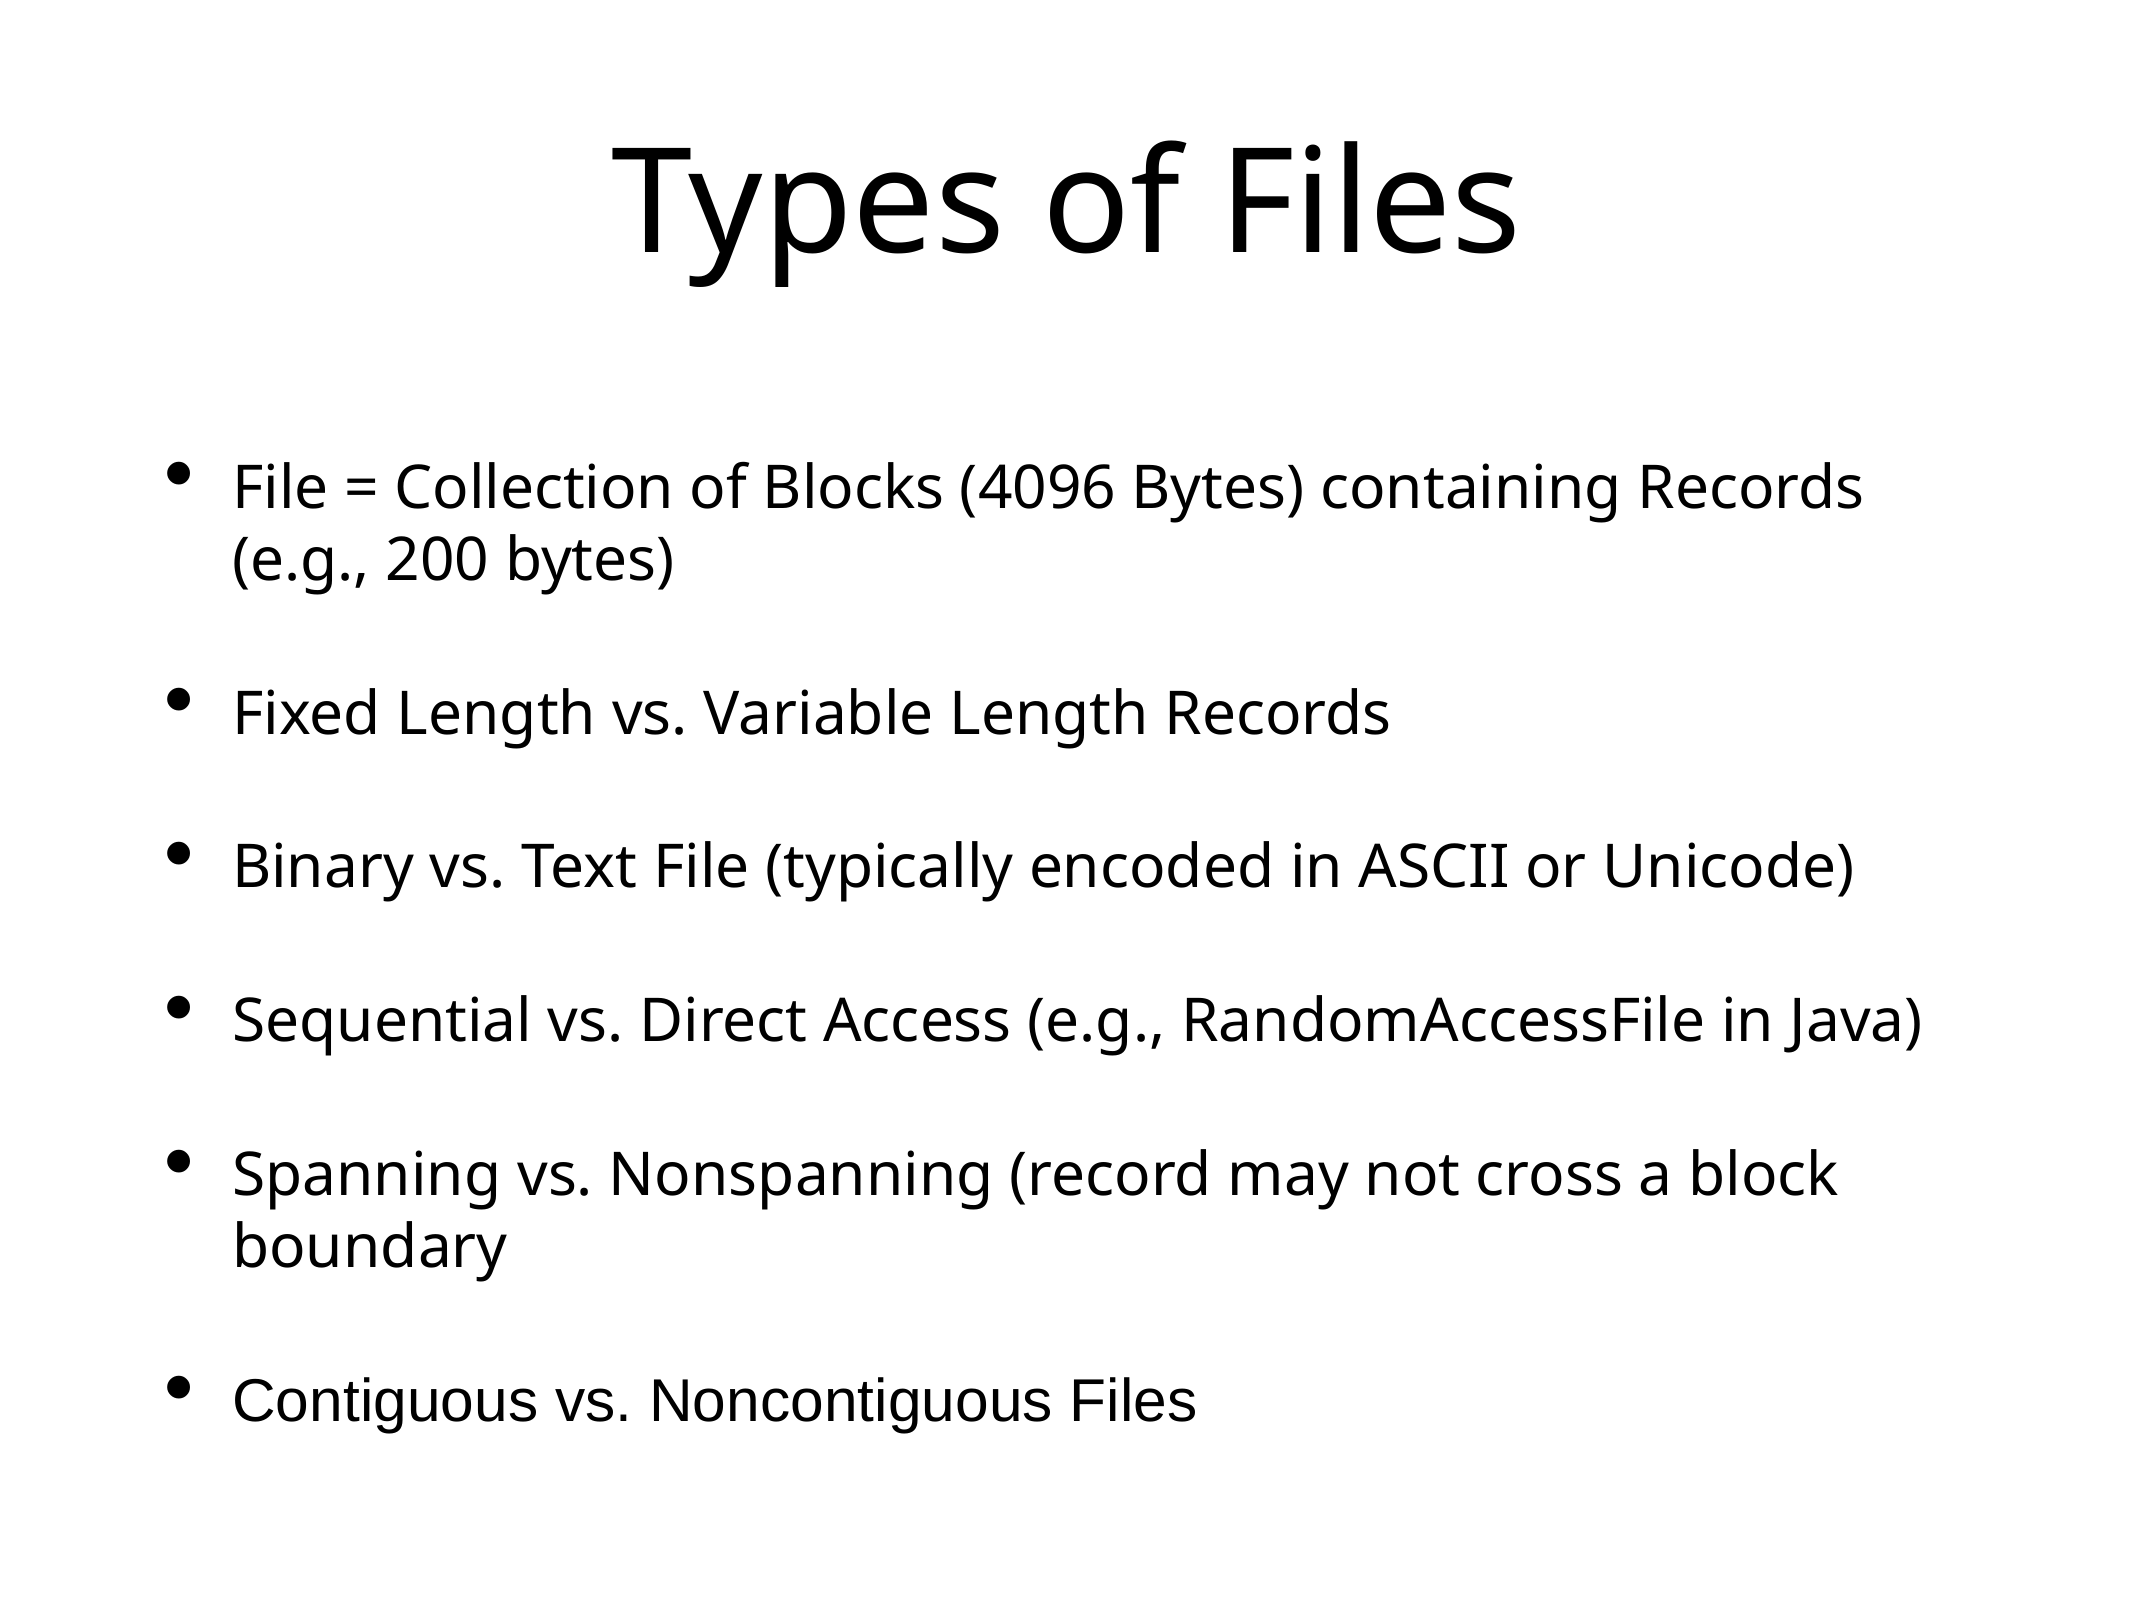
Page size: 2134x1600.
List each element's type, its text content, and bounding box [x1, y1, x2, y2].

title Types of Files [155, 41, 1978, 348]
list File = Collection of Blocks (4096 Bytes) containing Records (e.g., 200 bytes) Fixed Length vs. Variable Length Records Binary vs. Text File (typically encoded in ASCII or Unicode) Sequential vs. Direct Access (e.g., RandomAccessFile in Java) Spanning vs. Nonspanning (record may not cross a block boundary Contiguous vs. Noncontiguous Files [155, 424, 1978, 1457]
